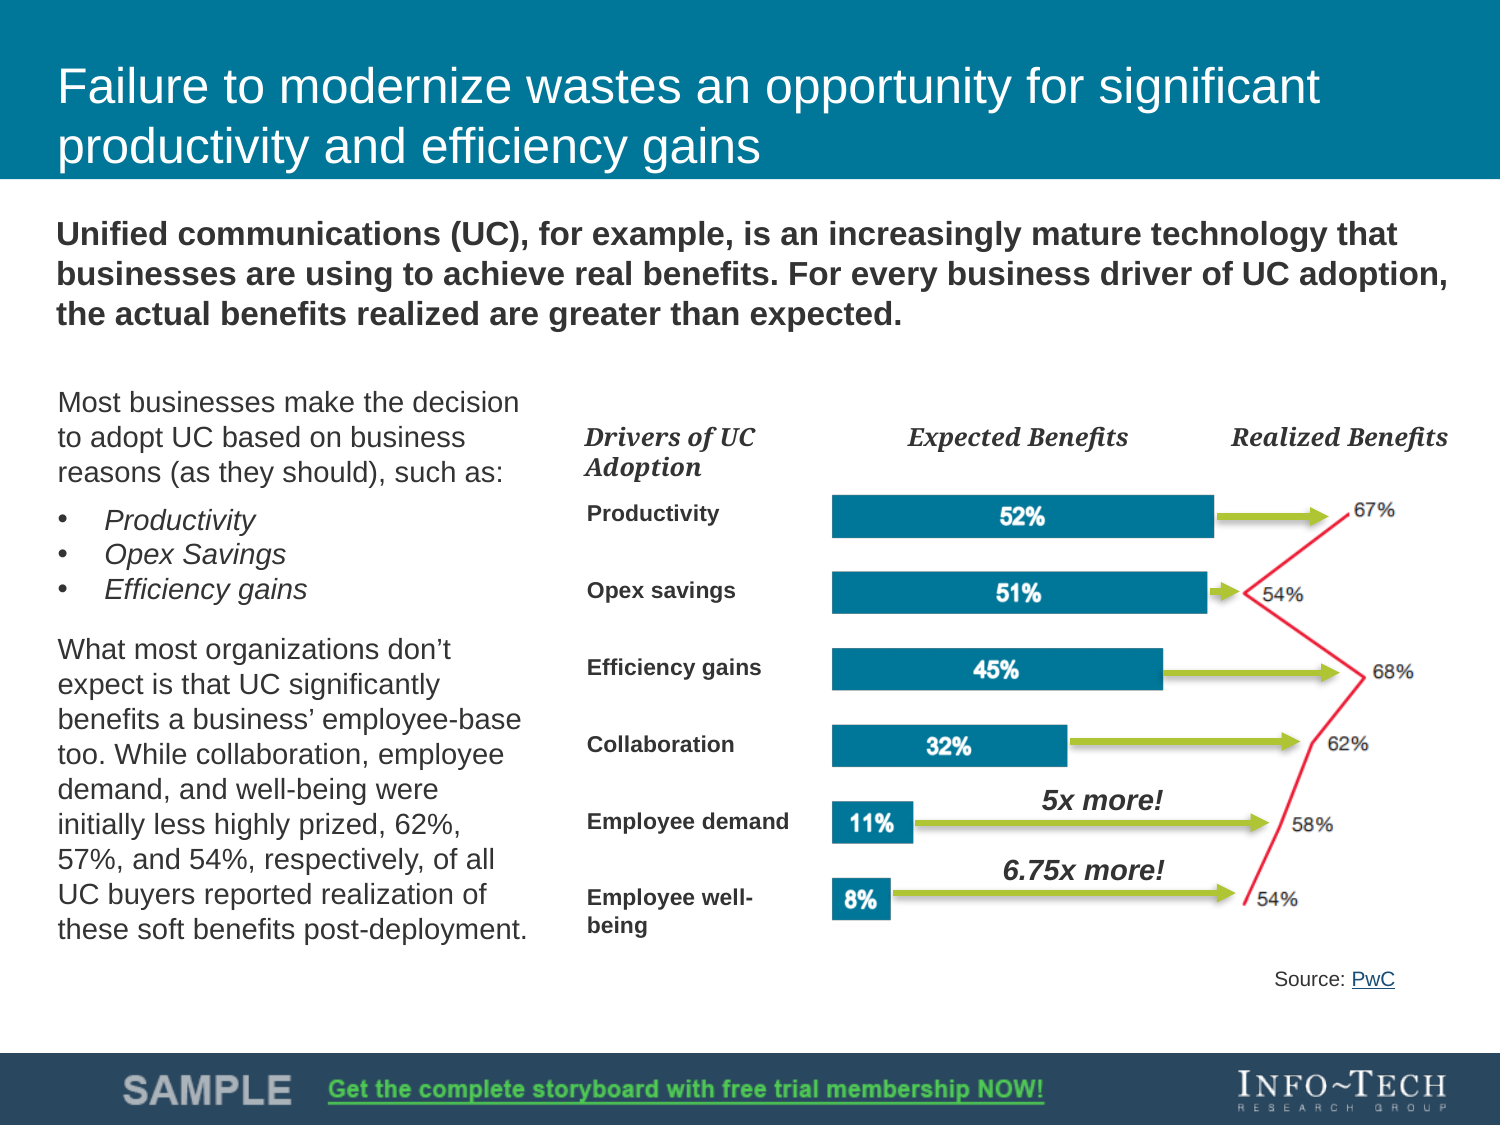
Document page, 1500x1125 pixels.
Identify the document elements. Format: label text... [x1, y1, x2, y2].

text_box Unified communications (UC), for example, is an increasingly mature technology that businesses are using to achieve real benefits. For every business driver of UC adoption, the actual benefits realized are greater than expected. [41, 205, 1477, 340]
title Failure to modernize wastes an opportunity for significant productivity and efficiency gains [41, 41, 1457, 187]
text_box Most businesses make the decision to adopt UC based on business reasons (as they should), such as: Productivity Opex Savings Efficiency gains What most organizations don’t expect is that UC significantly benefits a business’ employee-base too. While collaboration, employee demand, and well-being were initially less highly prized, 62%, 57%, and 54%, respectively, of all UC buyers reported realization of these soft benefits post-deployment. [42, 376, 549, 953]
text_box Source: PwC [1128, 968, 1411, 998]
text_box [569, 413, 1500, 959]
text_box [0, 1053, 1500, 1125]
